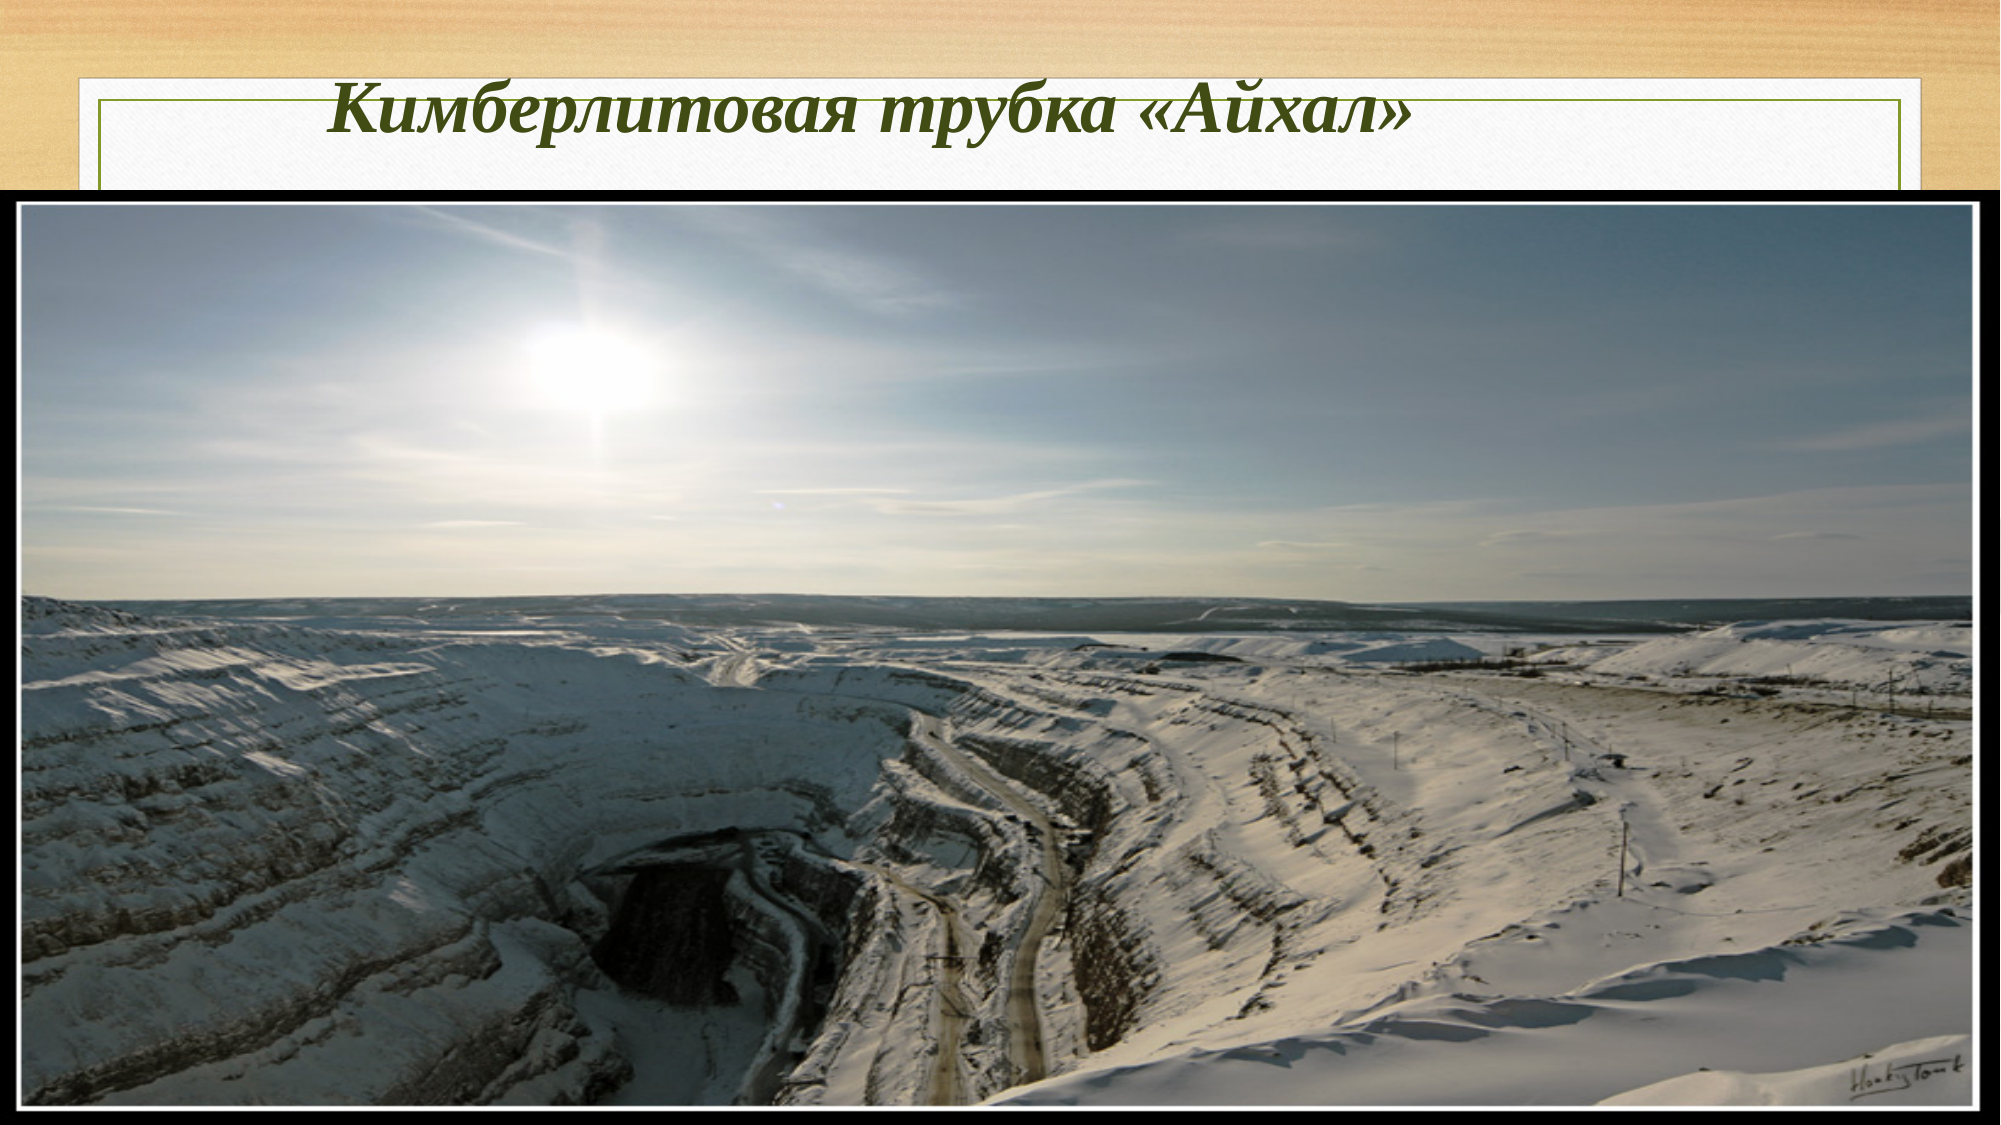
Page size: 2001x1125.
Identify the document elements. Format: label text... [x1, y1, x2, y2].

picture [0, 0, 2001, 1125]
text_box Кимберлитовая трубка «Айхал» [312, 49, 1433, 155]
